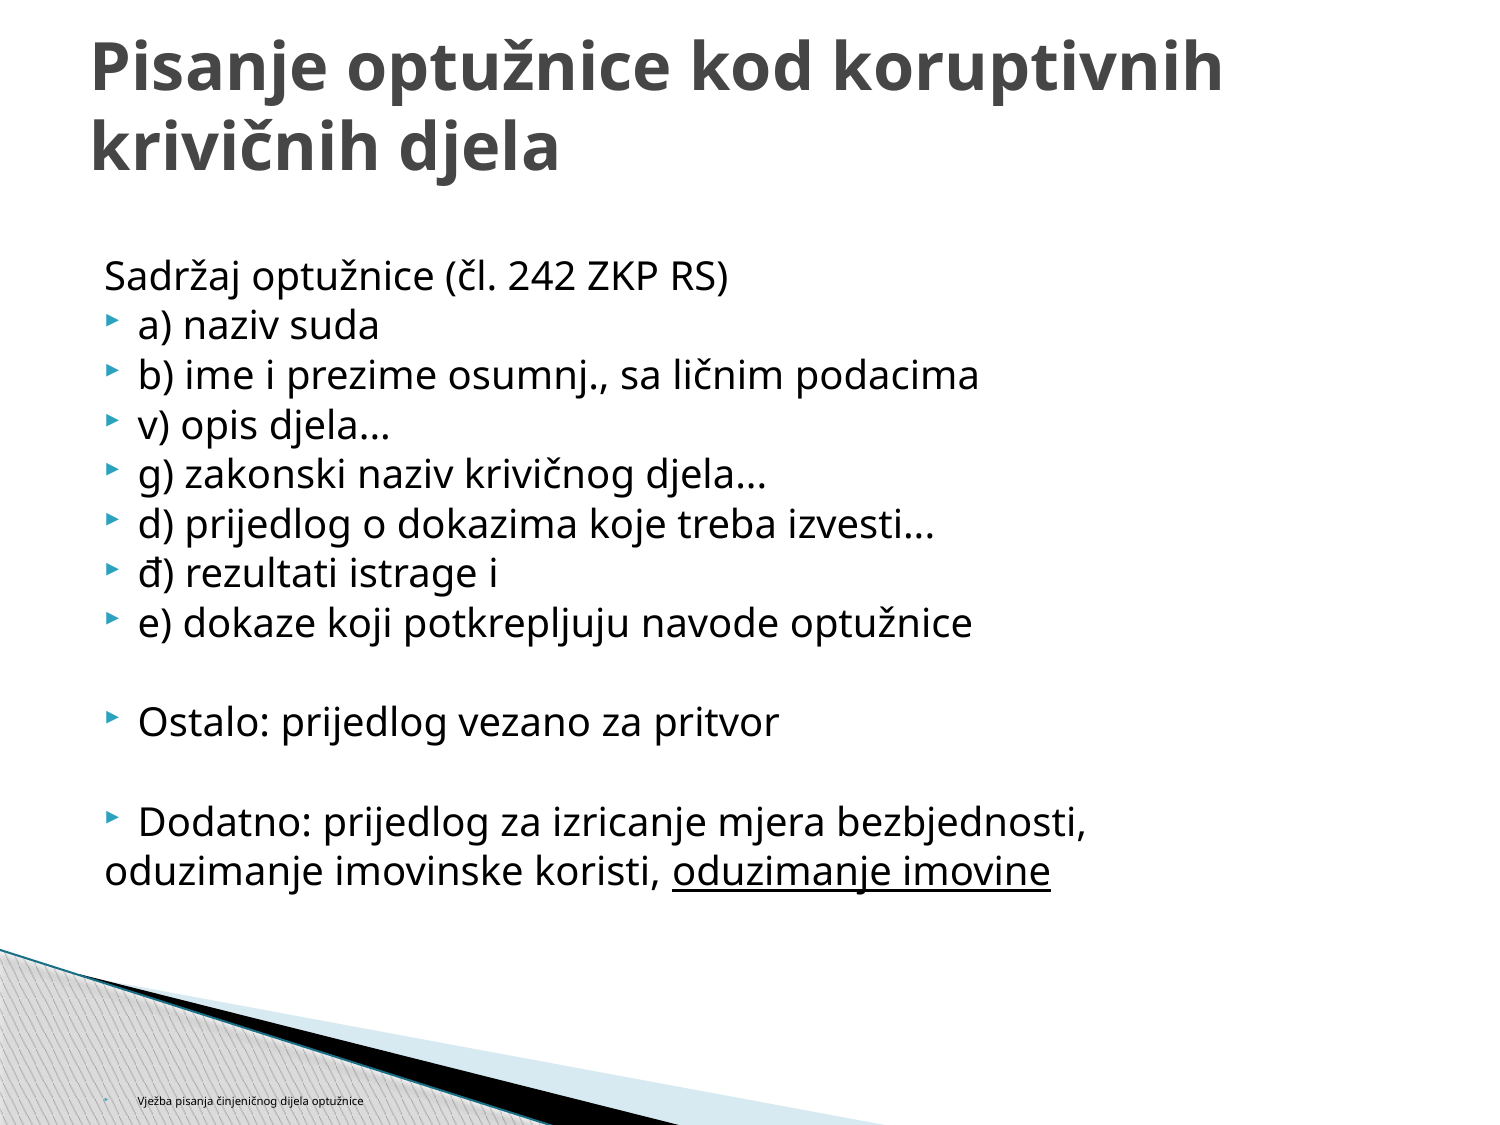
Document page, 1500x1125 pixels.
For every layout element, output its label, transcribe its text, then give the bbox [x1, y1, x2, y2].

title Pisanje optužnice kod koruptivnih krivičnih djela [75, 45, 1425, 233]
list Sadržaj optužnice (čl. 242 ZKP RS) a) naziv suda b) ime i prezime osumnj., sa ličnim podacima v) opis djela... g) zakonski naziv krivičnog djela... d) prijedlog o dokazima koje treba izvesti... đ) rezultati istrage i e) dokaze koji potkrepljuju navode optužnice Ostalo: prijedlog vezano za pritvor Dodatno: prijedlog za izricanje mjera bezbjednosti, oduzimanje imovinske koristi, oduzimanje imovine Vježba pisanja činjeničnog dijela optužnice [75, 243, 1425, 1125]
